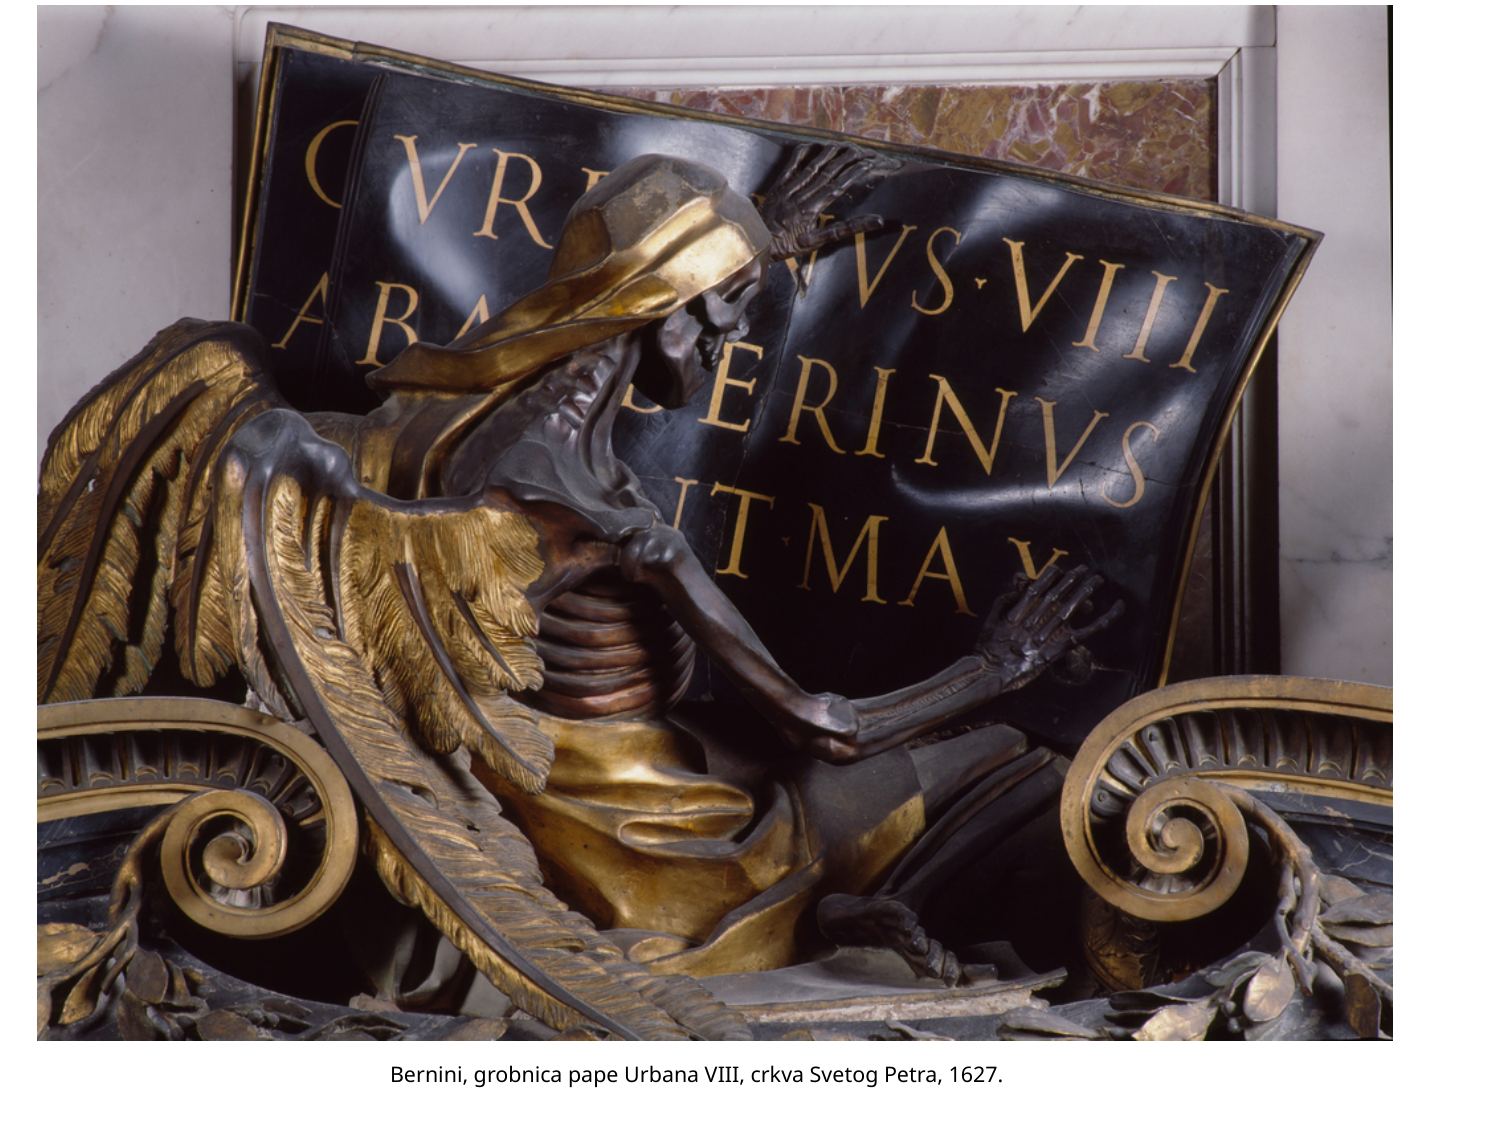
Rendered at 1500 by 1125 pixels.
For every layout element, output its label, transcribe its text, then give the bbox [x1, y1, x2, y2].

title Bernini, grobnica pape Urbana VIII, crkva Svetog Petra, 1627. [375, 1050, 1127, 1100]
picture [37, 5, 1393, 1041]
